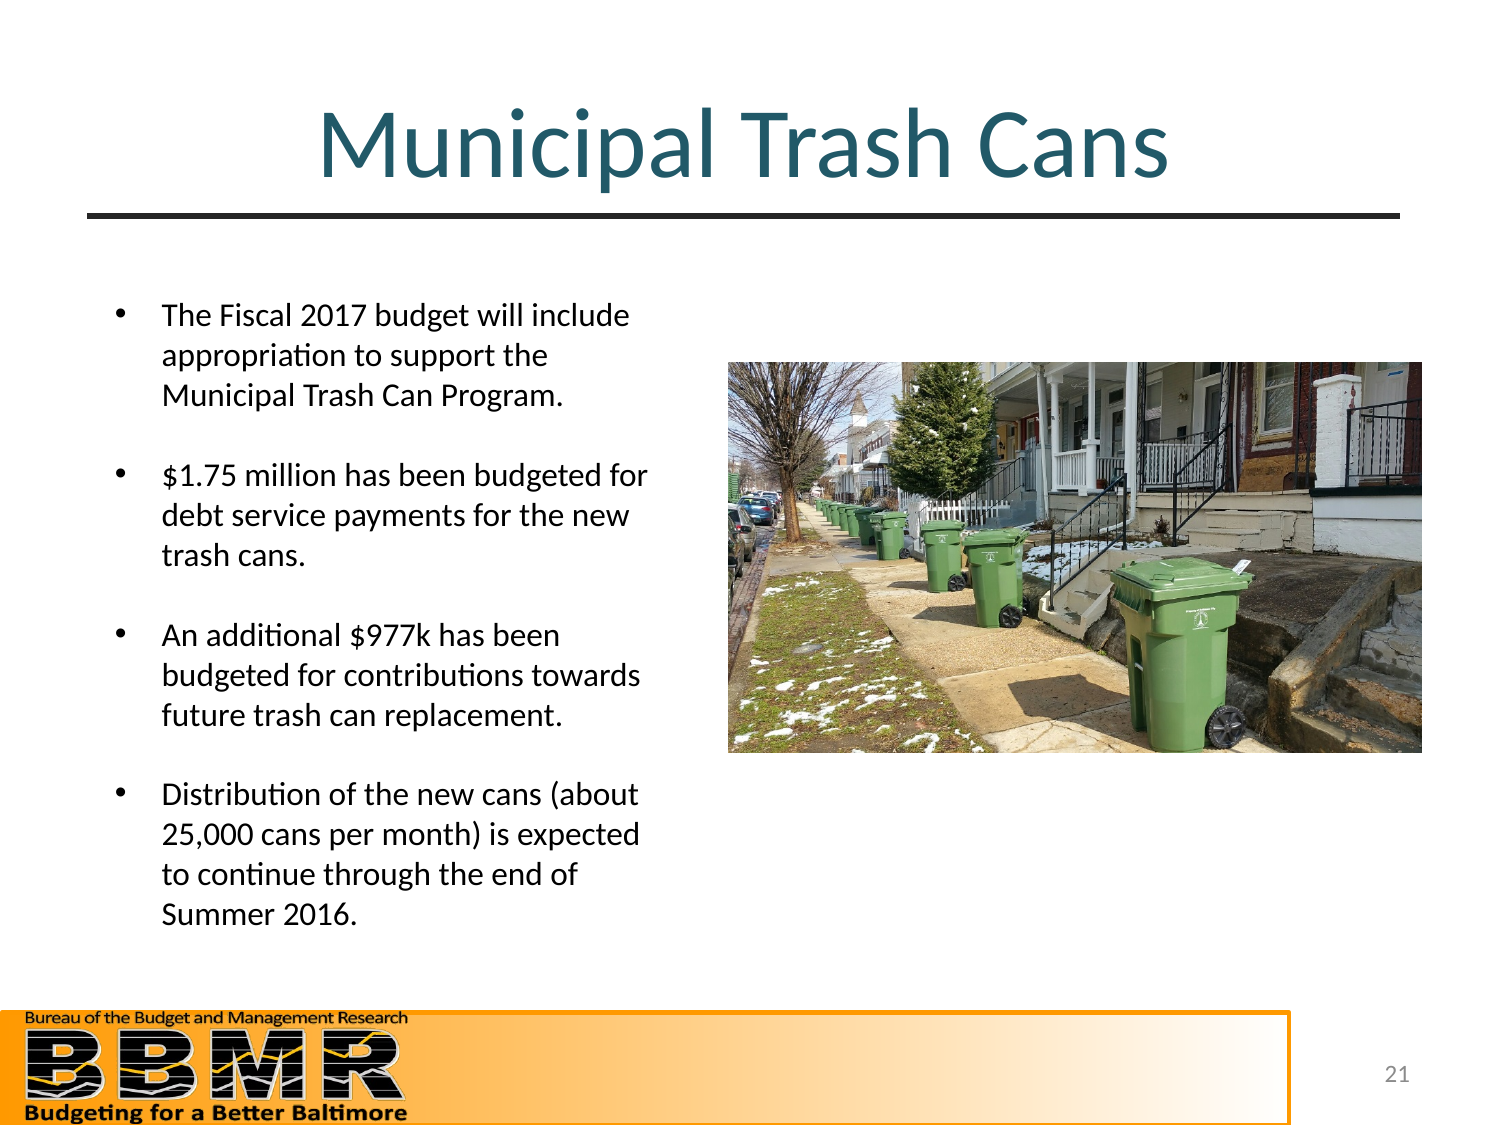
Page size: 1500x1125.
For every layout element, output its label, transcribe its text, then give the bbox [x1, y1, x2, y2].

text_box Municipal Trash Cans [62, 70, 1425, 205]
picture [0, 1007, 426, 1124]
slide_number 21 [1291, 1042, 1425, 1103]
picture [727, 362, 1423, 753]
text_box The Fiscal 2017 budget will include appropriation to support the Municipal Trash Can Program. $1.75 million has been budgeted for debt service payments for the new trash cans. An additional $977k has been budgeted for contributions towards future trash can replacement. Distribution of the new cans (about 25,000 cans per month) is expected to continue through the end of Summer 2016. [99, 286, 690, 940]
text_box [428, 1010, 1291, 1125]
